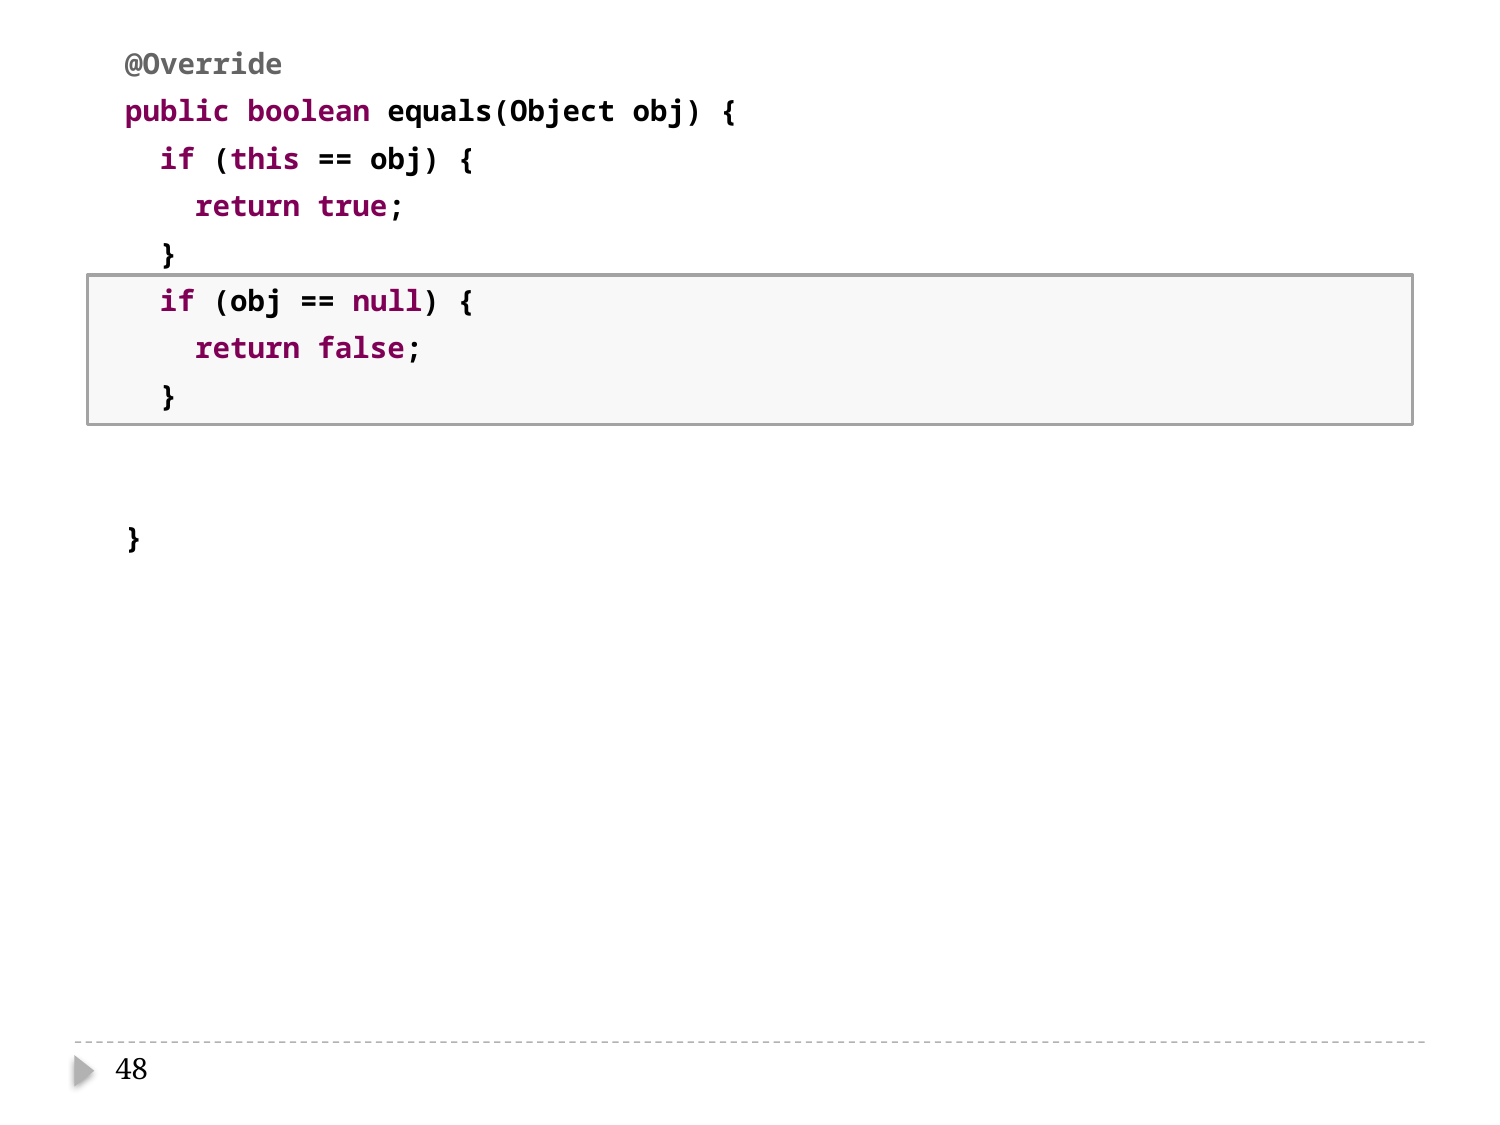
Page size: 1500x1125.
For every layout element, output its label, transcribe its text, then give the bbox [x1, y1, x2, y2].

list @Override public boolean equals(Object obj) { if (this == obj) { return true; } if (obj == null) { return false; } } [74, 37, 1426, 1011]
slide_number 48 [100, 1042, 426, 1103]
